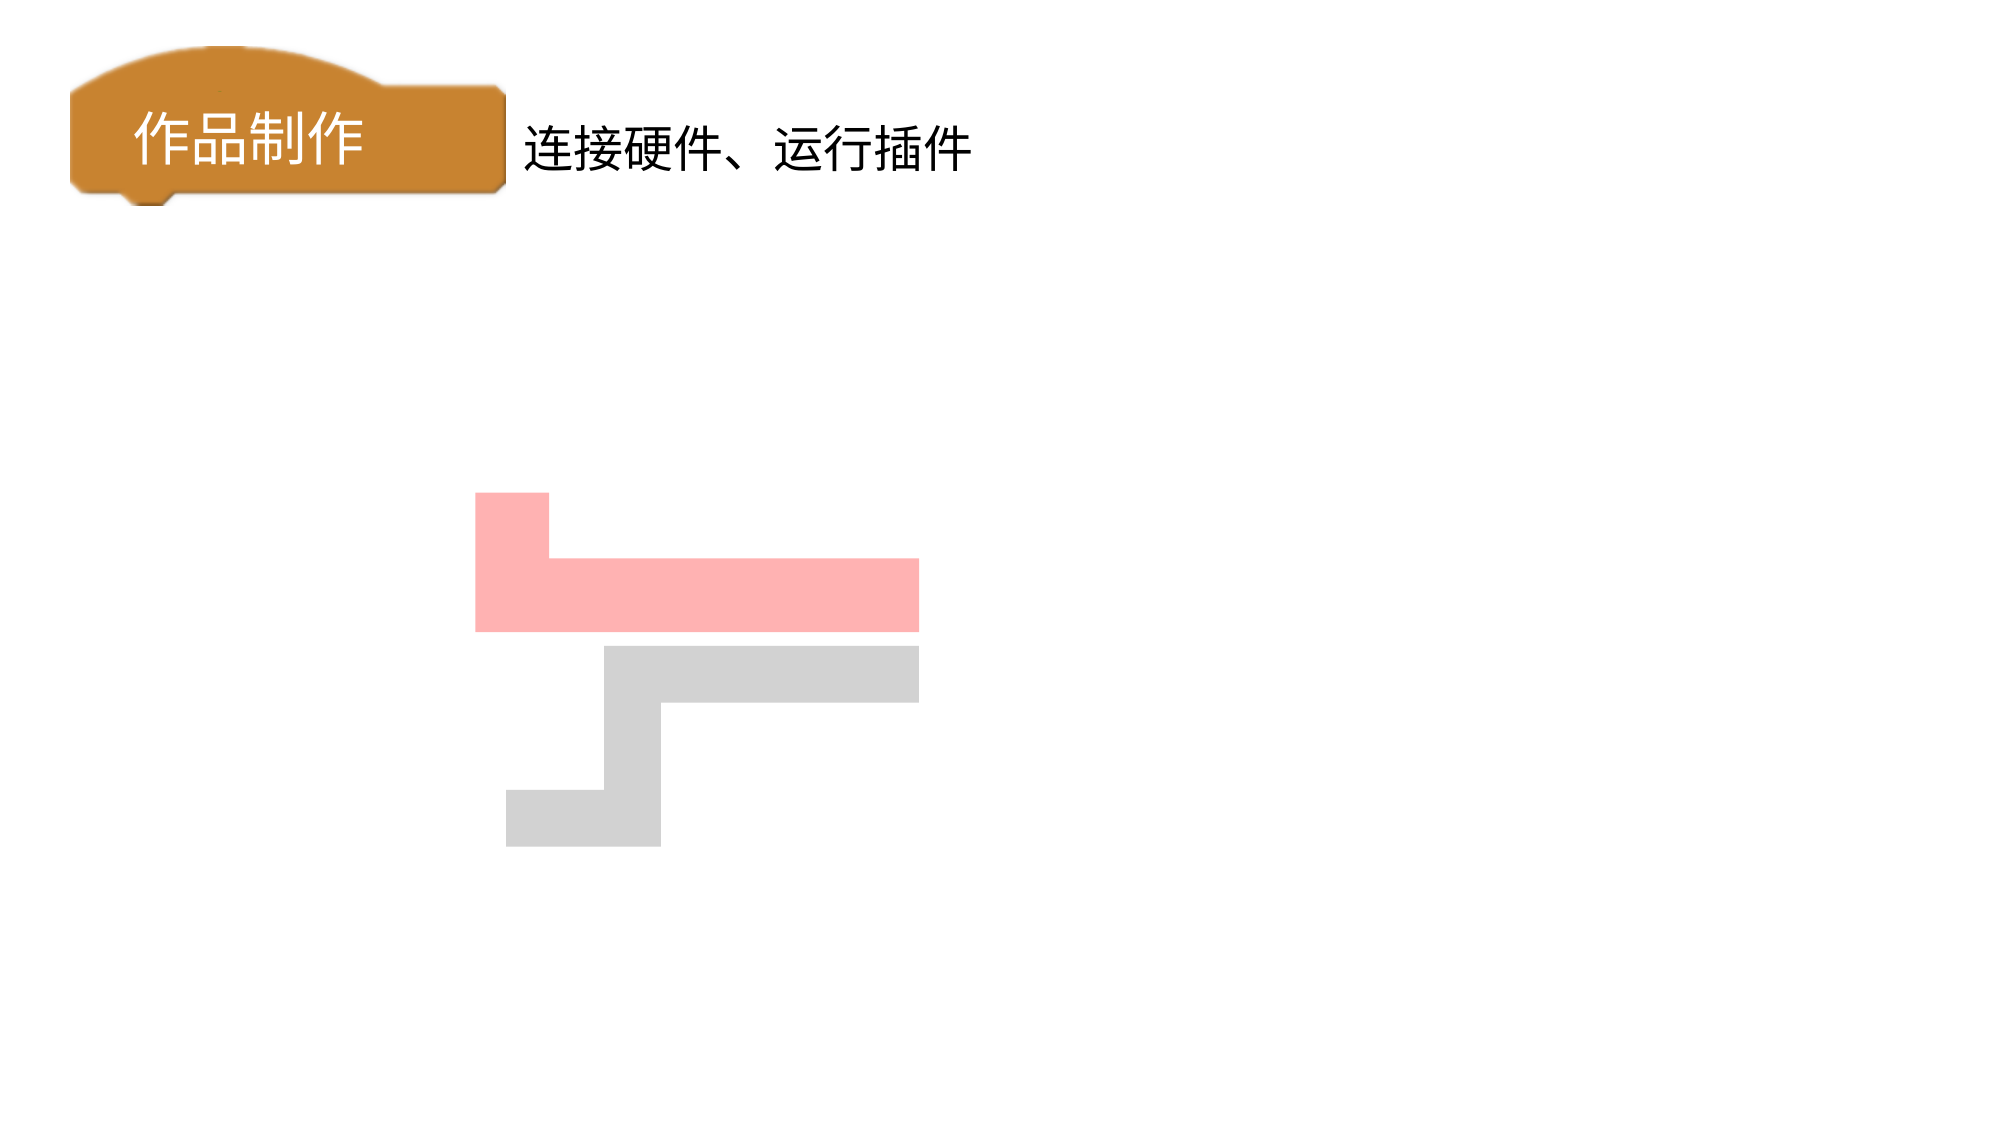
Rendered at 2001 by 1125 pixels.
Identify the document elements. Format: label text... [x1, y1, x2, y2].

picture [279, 282, 1314, 975]
text_box 连接硬件、运行插件 [508, 109, 1000, 185]
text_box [70, 46, 507, 206]
